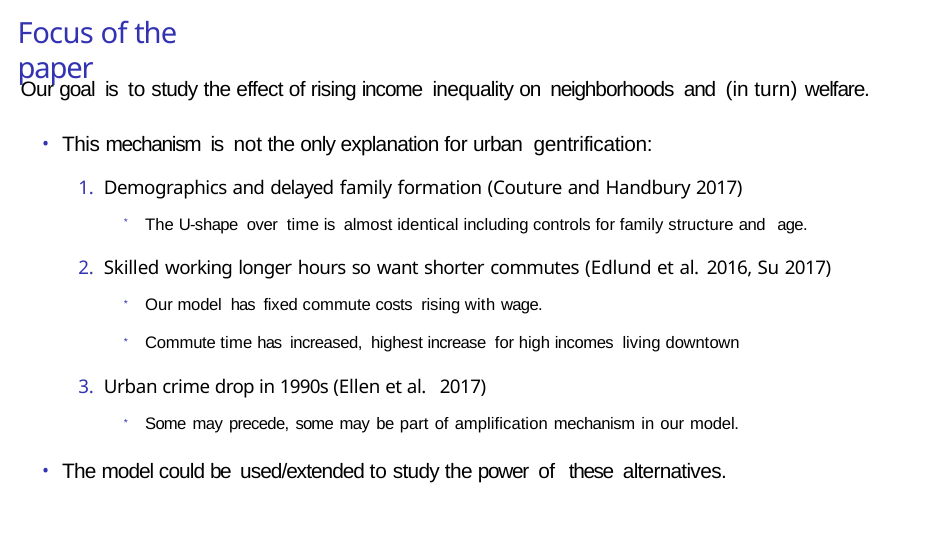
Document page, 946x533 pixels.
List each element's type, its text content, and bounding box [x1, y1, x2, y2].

text_box Our goal is to study the effect of rising income inequality on neighborhoods and (in turn) welfare. This mechanism is not the only explanation for urban gentrification: Demographics and delayed family formation (Couture and Handbury 2017) The U-shape over time is almost identical including controls for family structure and age. Skilled working longer hours so want shorter commutes (Edlund et al. 2016, Su 2017) Our model has fixed commute costs rising with wage. Commute time has increased, highest increase for high incomes living downtown Urban crime drop in 1990s (Ellen et al. 2017) Some may precede, some may be part of amplification mechanism in our model. The model could be used/extended to study the power of these alternatives. [18, 73, 873, 483]
title Focus of the paper [15, 11, 250, 104]
